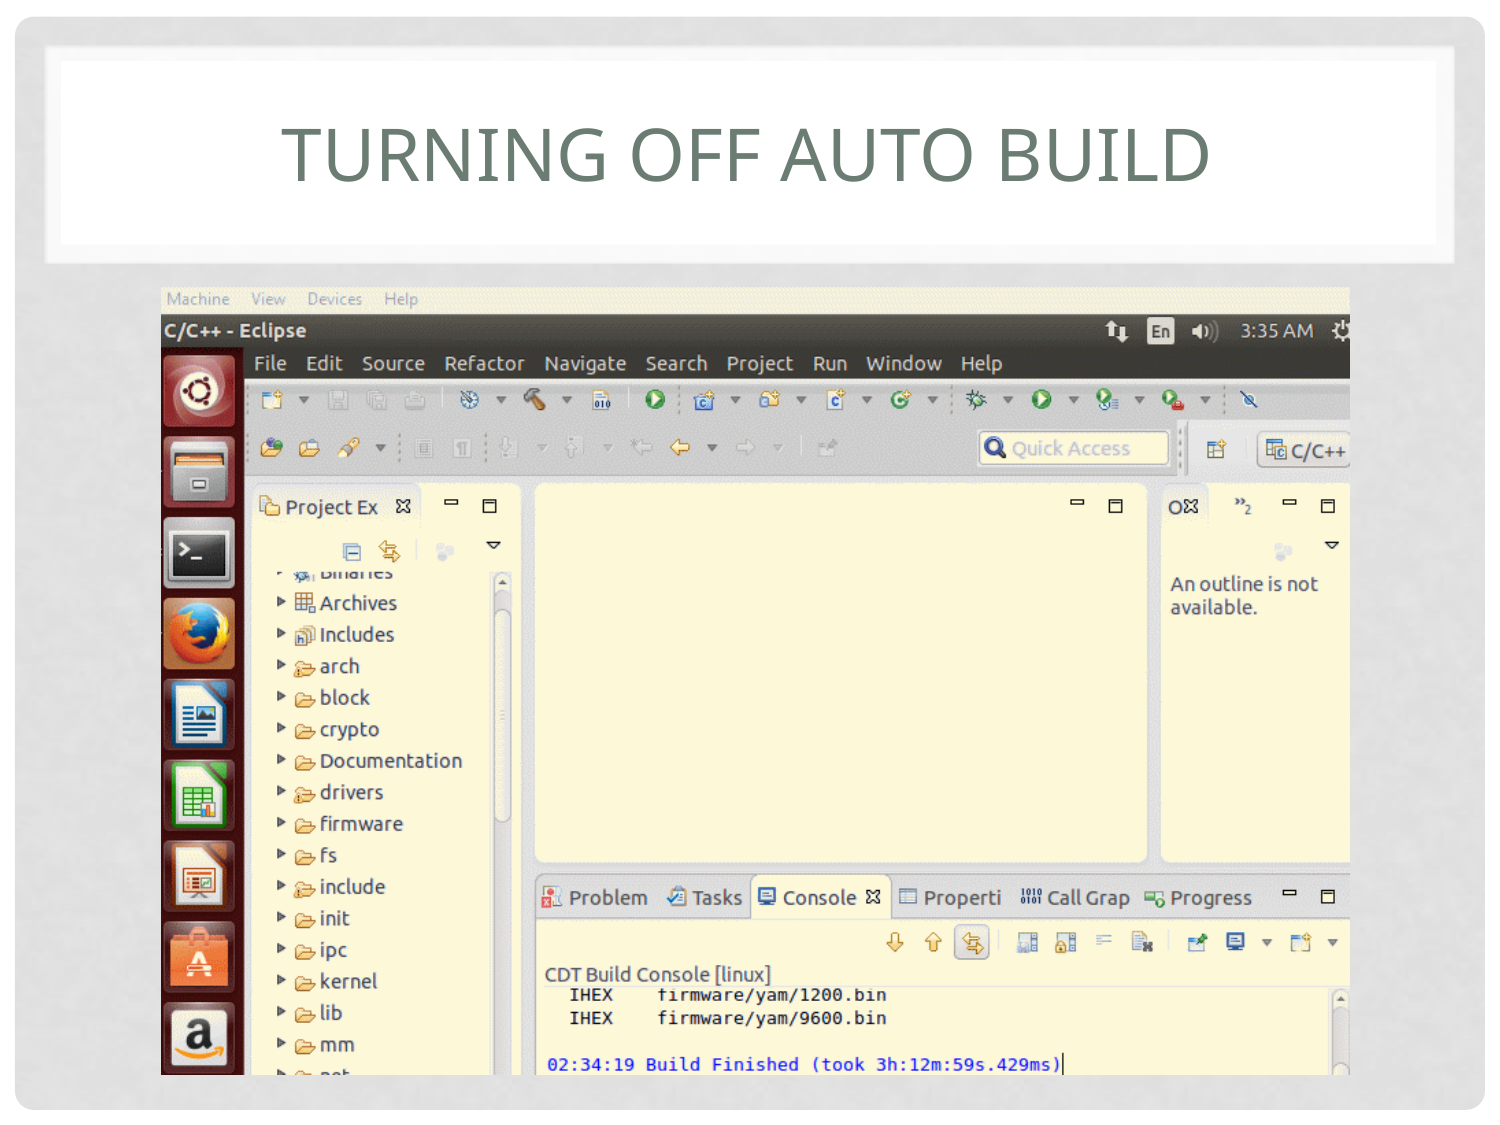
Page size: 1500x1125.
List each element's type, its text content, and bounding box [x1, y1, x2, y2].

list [160, 287, 1351, 1076]
title Turning Off Auto Build [69, 66, 1425, 238]
